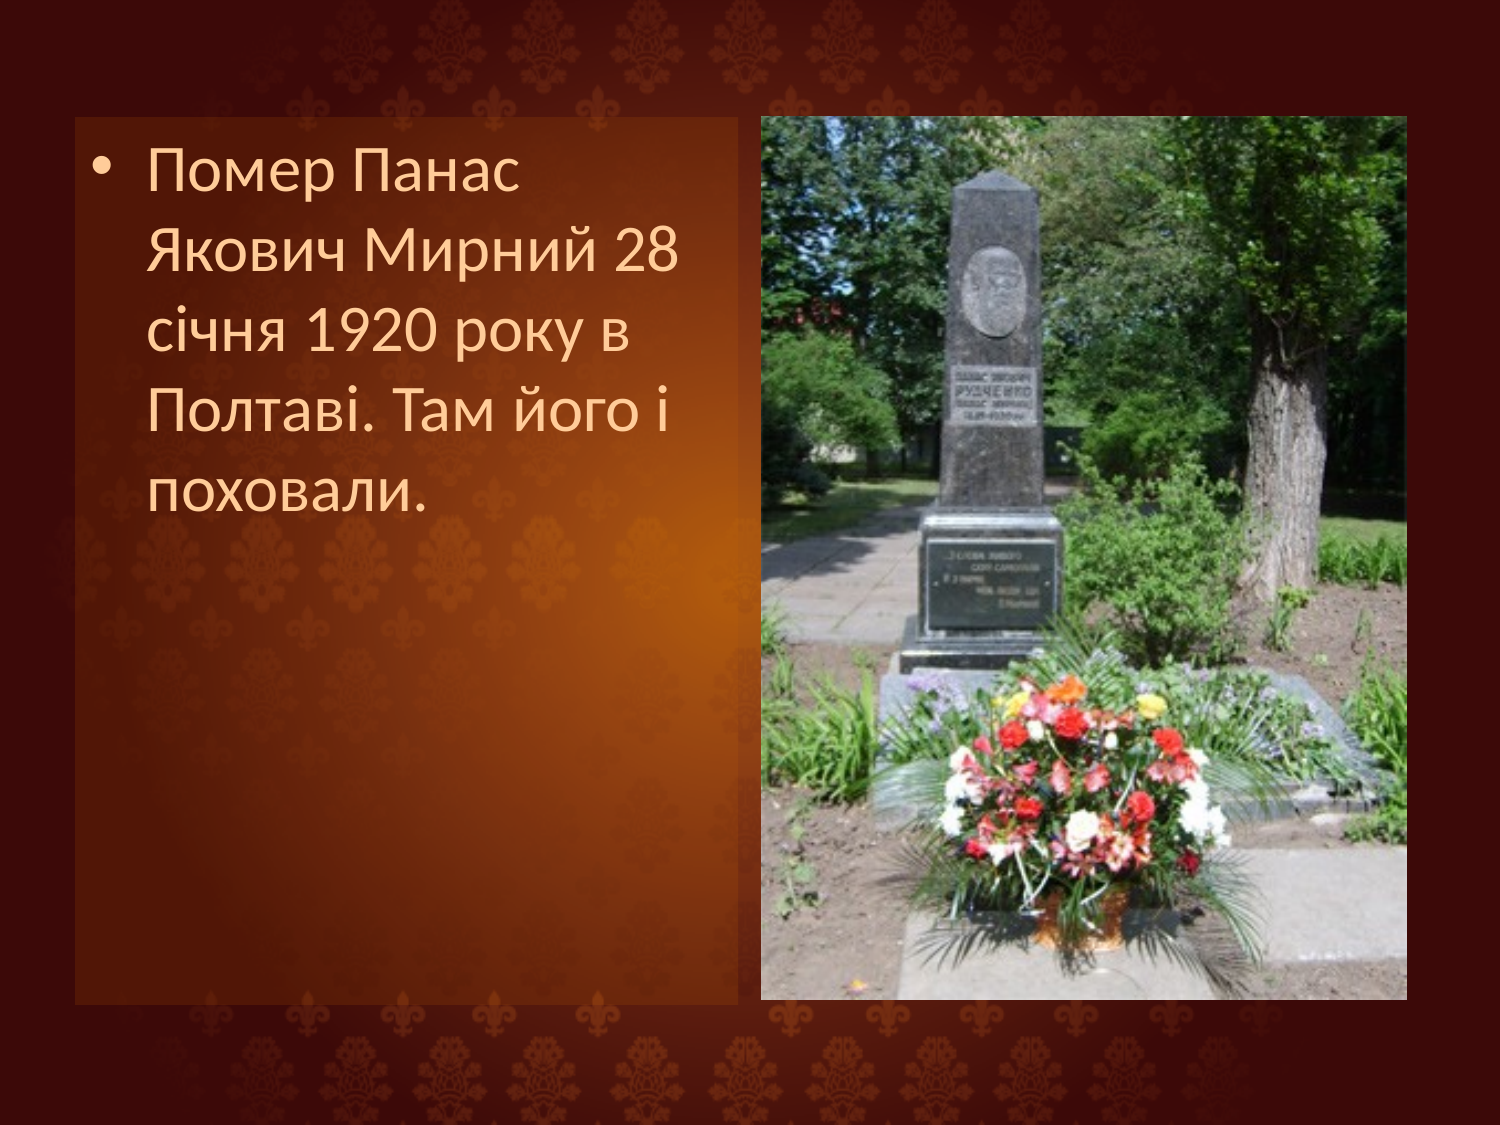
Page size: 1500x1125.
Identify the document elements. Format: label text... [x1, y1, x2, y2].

list Помер Панас Якович Мирний 28 січня 1920 року в Полтаві. Там його і поховали. [75, 117, 739, 1005]
picture [0, 0, 1500, 1125]
